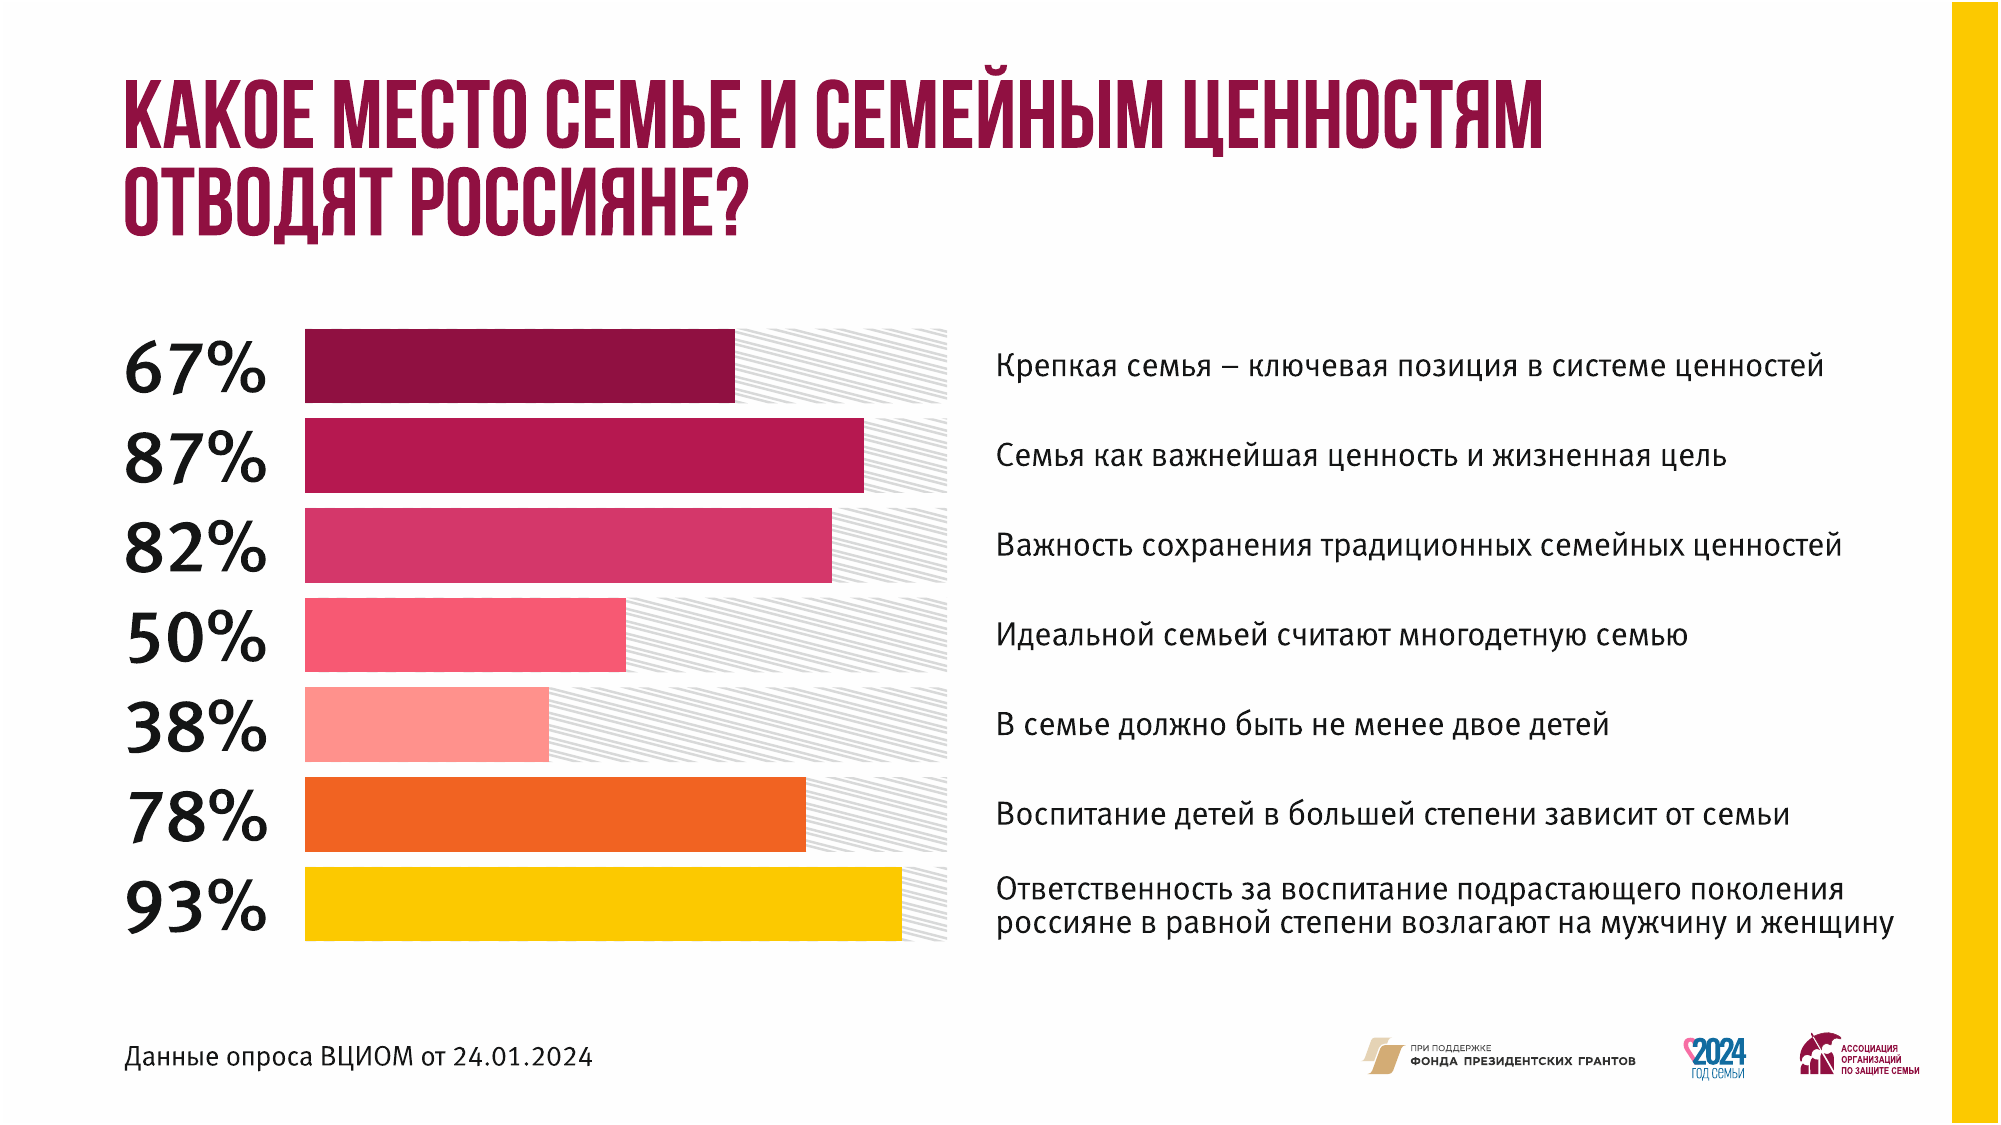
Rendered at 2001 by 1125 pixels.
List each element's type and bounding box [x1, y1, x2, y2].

text_box [1, 0, 2000, 1125]
